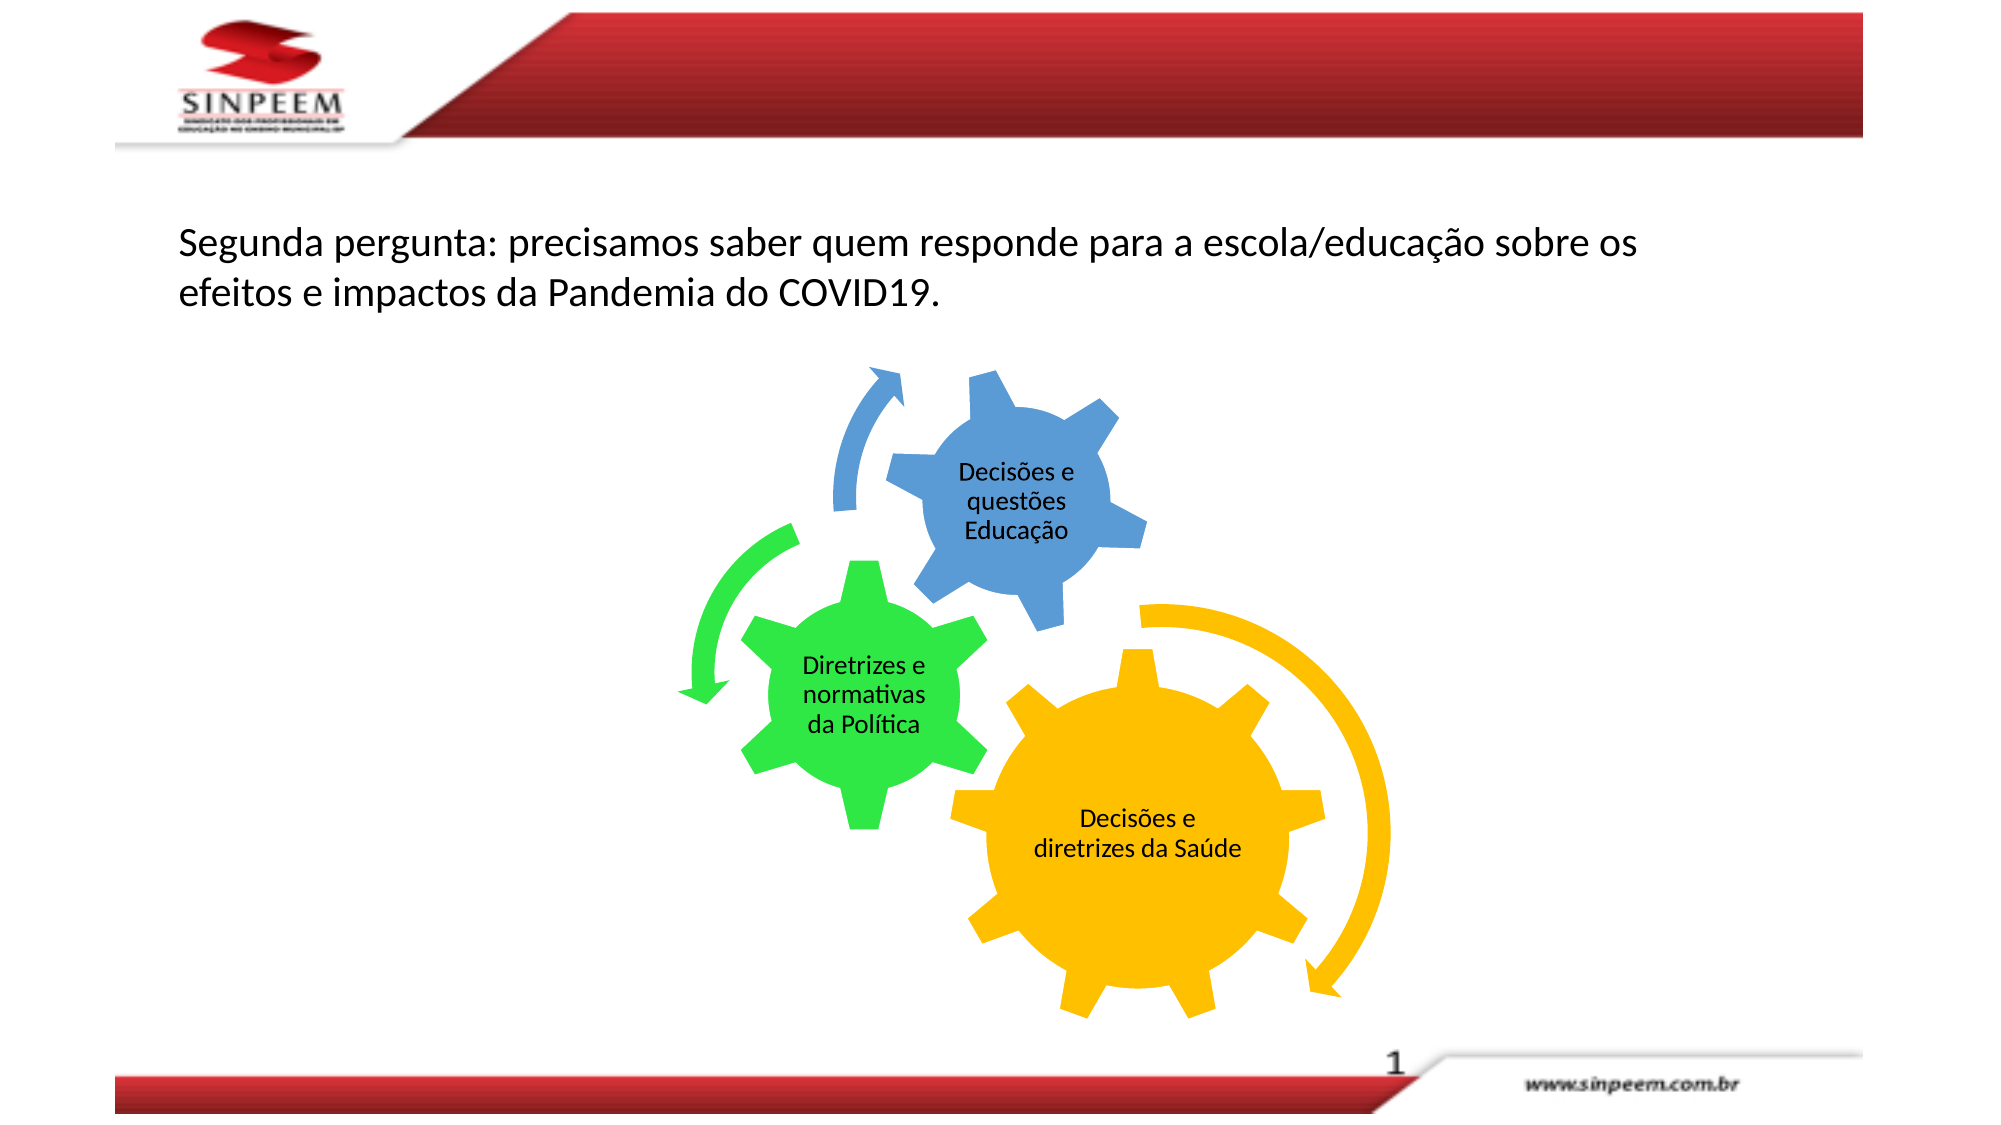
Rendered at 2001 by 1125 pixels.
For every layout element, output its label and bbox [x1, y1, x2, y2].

text_box [283, 334, 1680, 1028]
picture [115, 11, 1863, 1114]
